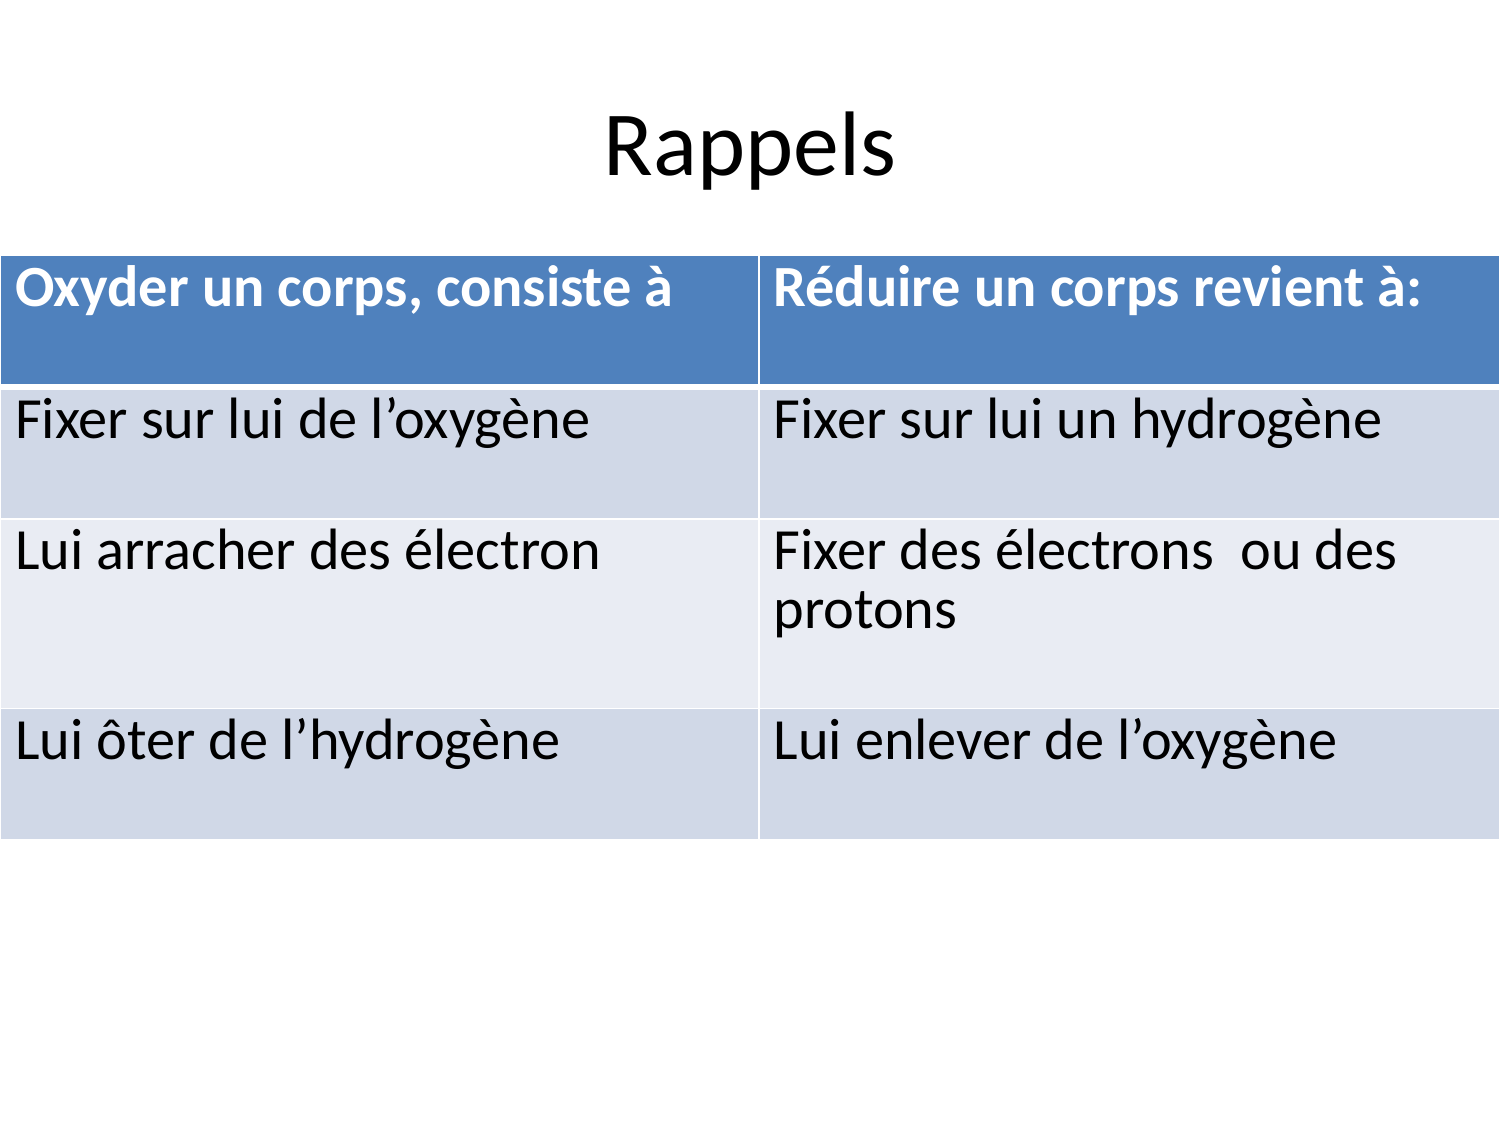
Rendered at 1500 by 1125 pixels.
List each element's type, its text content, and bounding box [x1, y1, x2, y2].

table_header Réduire un corps revient à: [760, 256, 1499, 384]
table_cell Lui arracher des électron [1, 520, 758, 708]
table_cell Fixer sur lui de l’oxygène [1, 390, 758, 518]
table_cell Fixer sur lui un hydrogène [760, 390, 1499, 518]
table_cell Fixer des électrons ou des protons [760, 520, 1499, 708]
title Rappels [75, 45, 1425, 233]
table_cell Lui enlever de l’oxygène [760, 709, 1499, 839]
table_header Oxyder un corps, consiste à [1, 256, 758, 384]
table_cell Lui ôter de l’hydrogène [1, 709, 758, 839]
